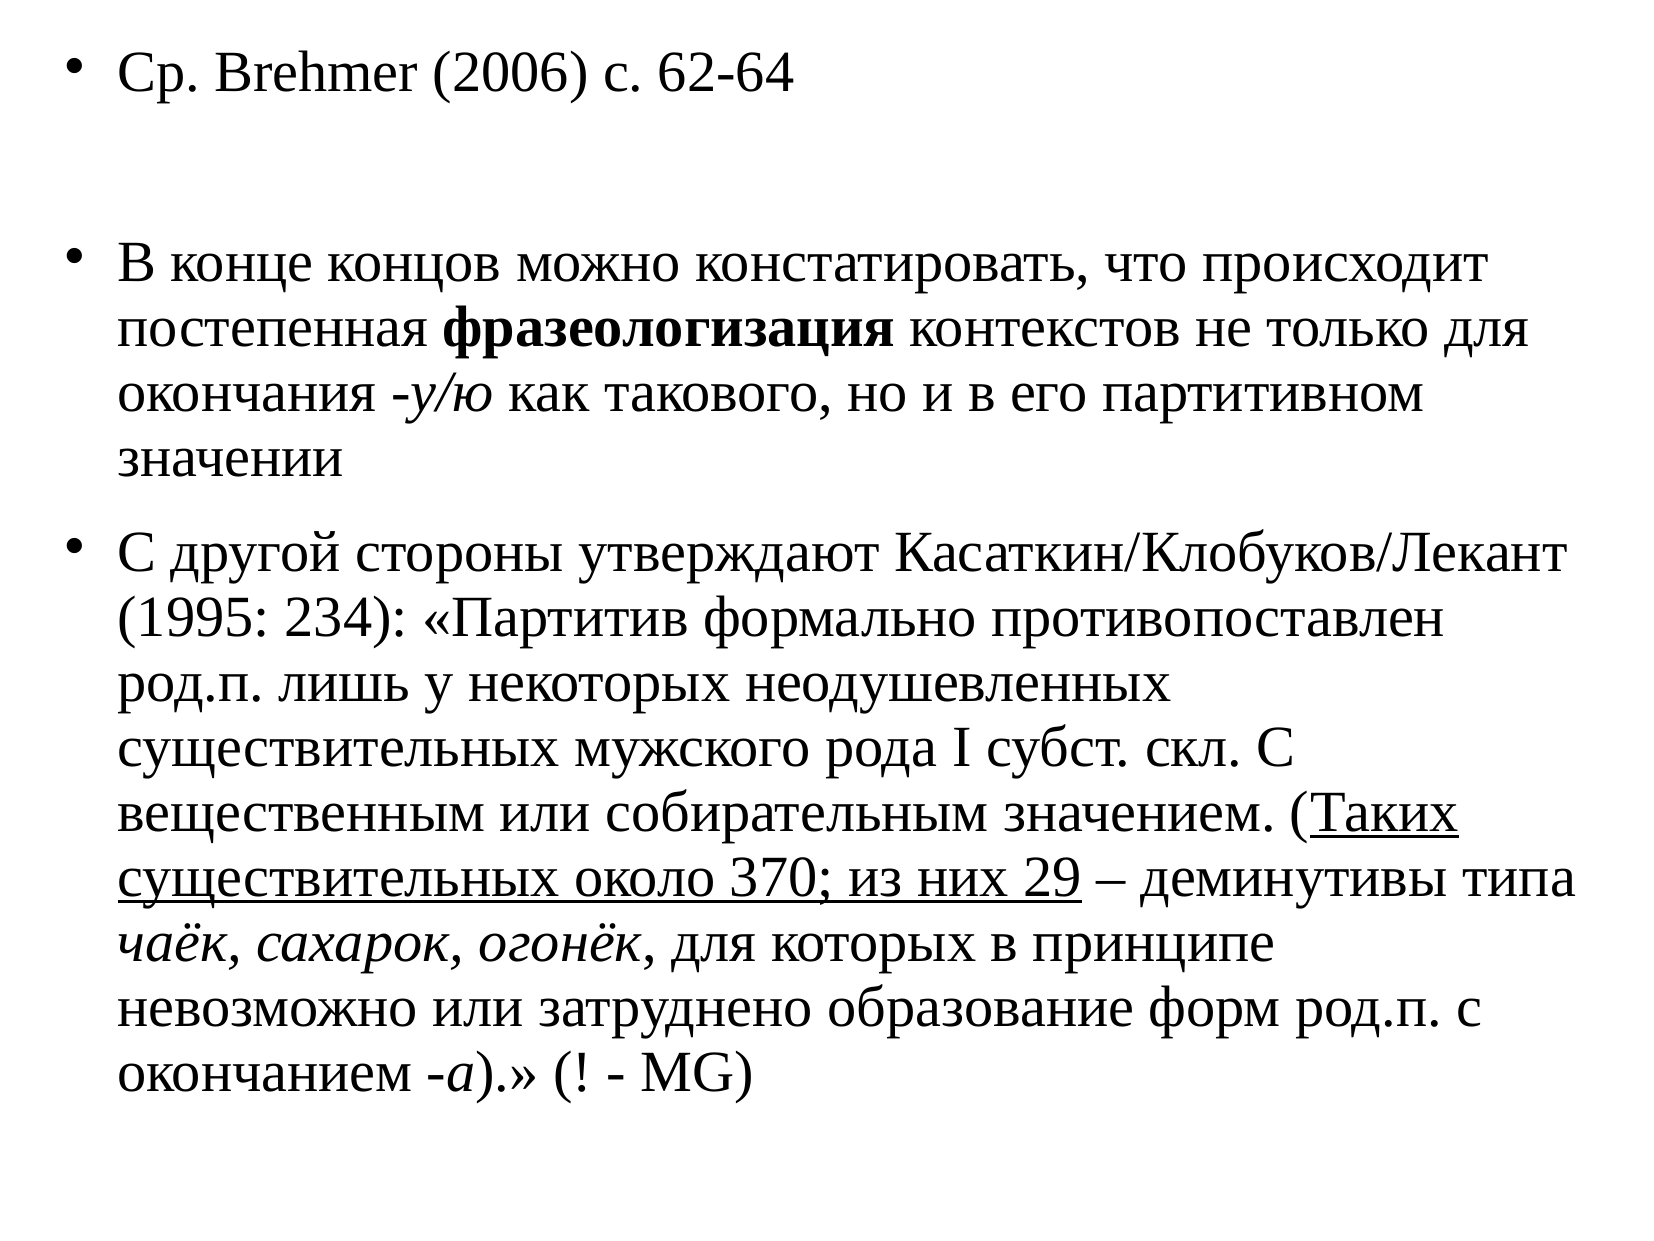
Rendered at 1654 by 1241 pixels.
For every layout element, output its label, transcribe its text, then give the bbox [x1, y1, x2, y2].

list Ср. Brehmer (2006) с. 62-64 В конце концов можно констатировать, что происходит постепенная фразеологизация контекстов не только для окончания -у/ю как такового, но и в его партитивном значении С другой стороны утверждают Касаткин/Клобуков/Лекант (1995: 234): «Партитив формально противопоставлен род.п. лишь у некоторых неодушевленных существительных мужского рода I субст. скл. С вещественным или собирательным значением. (Таких существительных около 370; из них 29 – деминутивы типа чаёк, сахарок, огонёк, для которых в принципе невозможно или затруднено образование форм род.п. с окончанием -а).» (! - MG) [47, 35, 1583, 1158]
